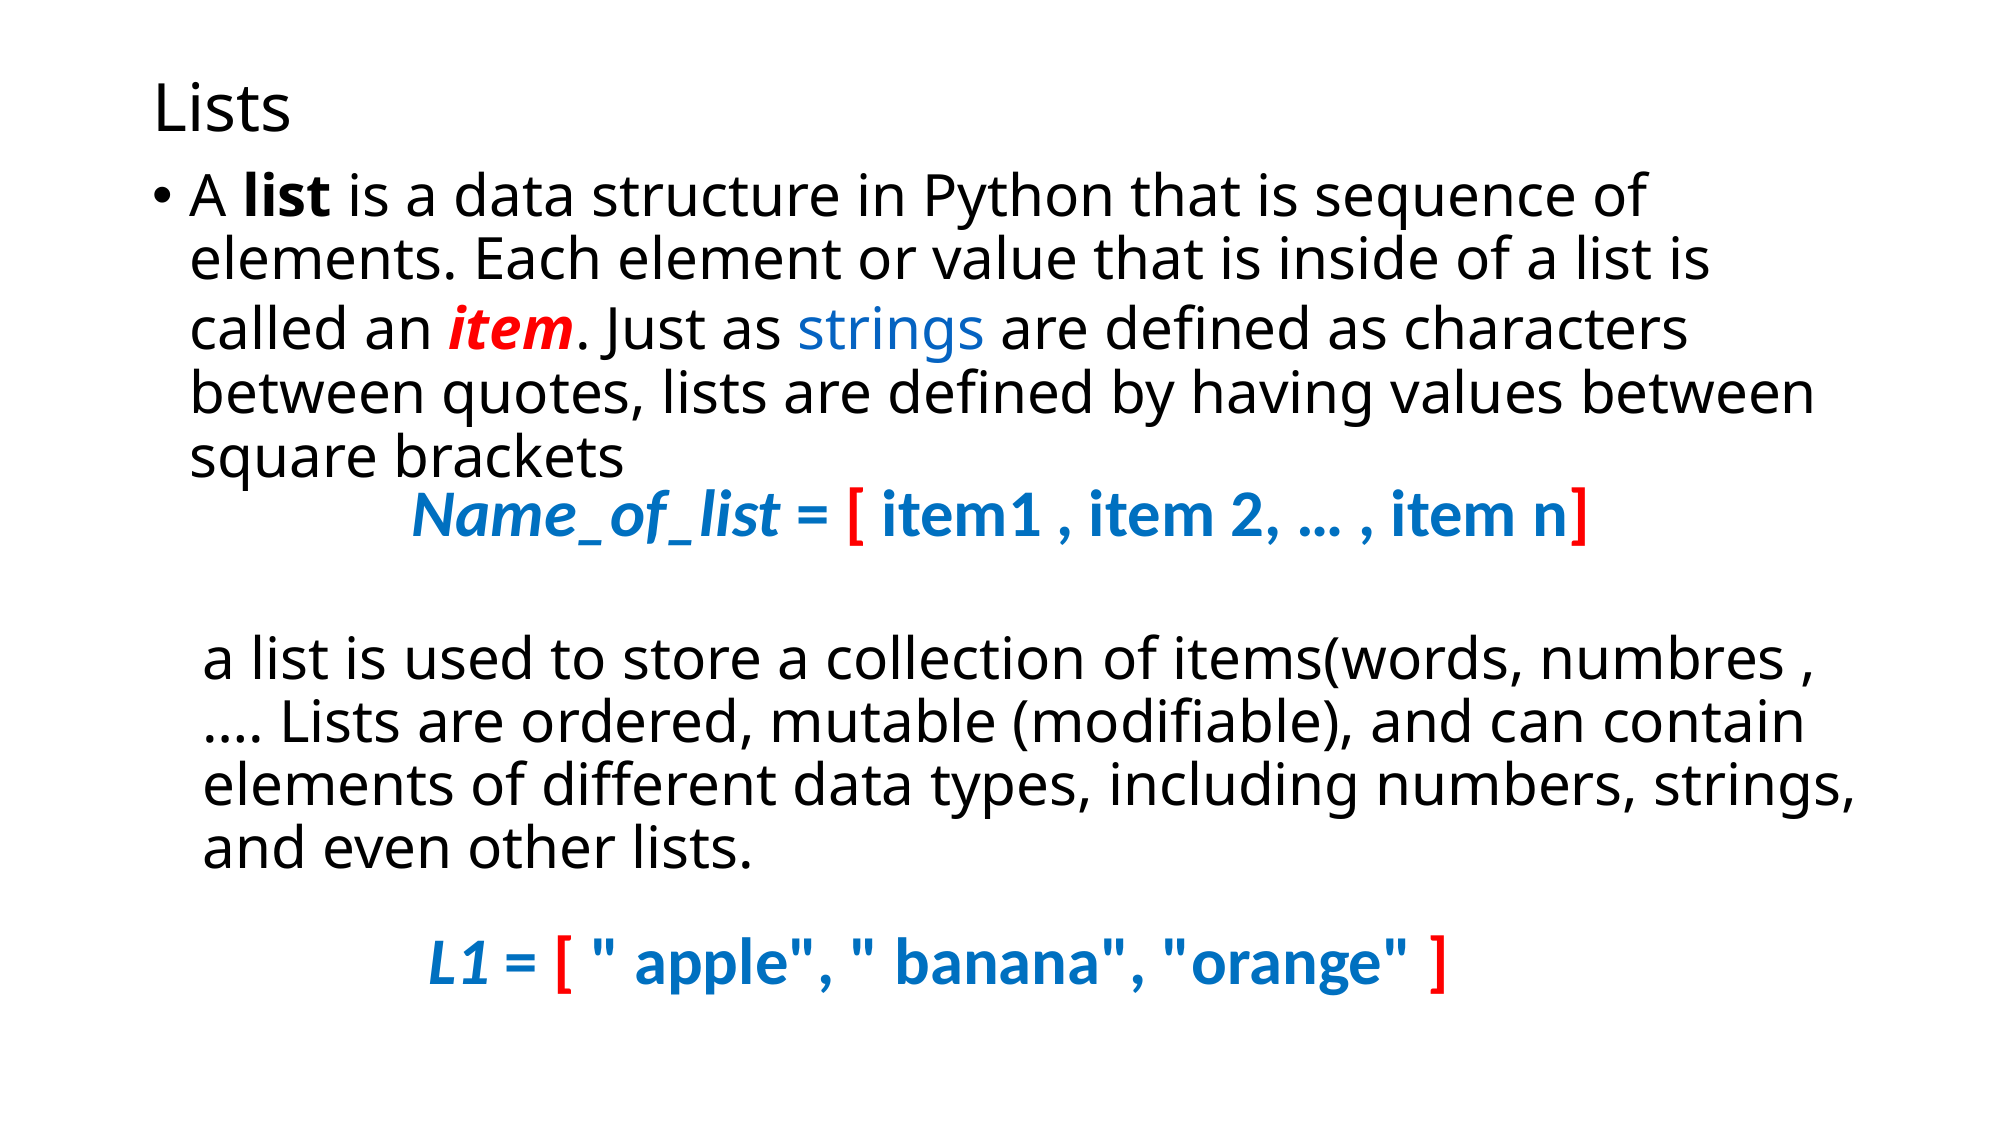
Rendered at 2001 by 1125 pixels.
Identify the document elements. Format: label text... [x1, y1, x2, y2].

list A list is a data structure in Python that is sequence of elements. Each element or value that is inside of a list is called an item. Just as strings are defined as characters between quotes, lists are defined by having values between square brackets [137, 159, 1863, 539]
title Lists [137, 59, 1863, 159]
text_box Name_of_list = [ item1 , item 2, … , item n] [396, 462, 1984, 558]
text_box a list is used to store a collection of items(words, numbres , …. Lists are ordered, mutable (modifiable), and can contain elements of different data types, including numbers, strings, and even other lists. [187, 621, 1904, 889]
text_box L1 = [ " apple", " banana", "orange" ] [413, 910, 2000, 1006]
